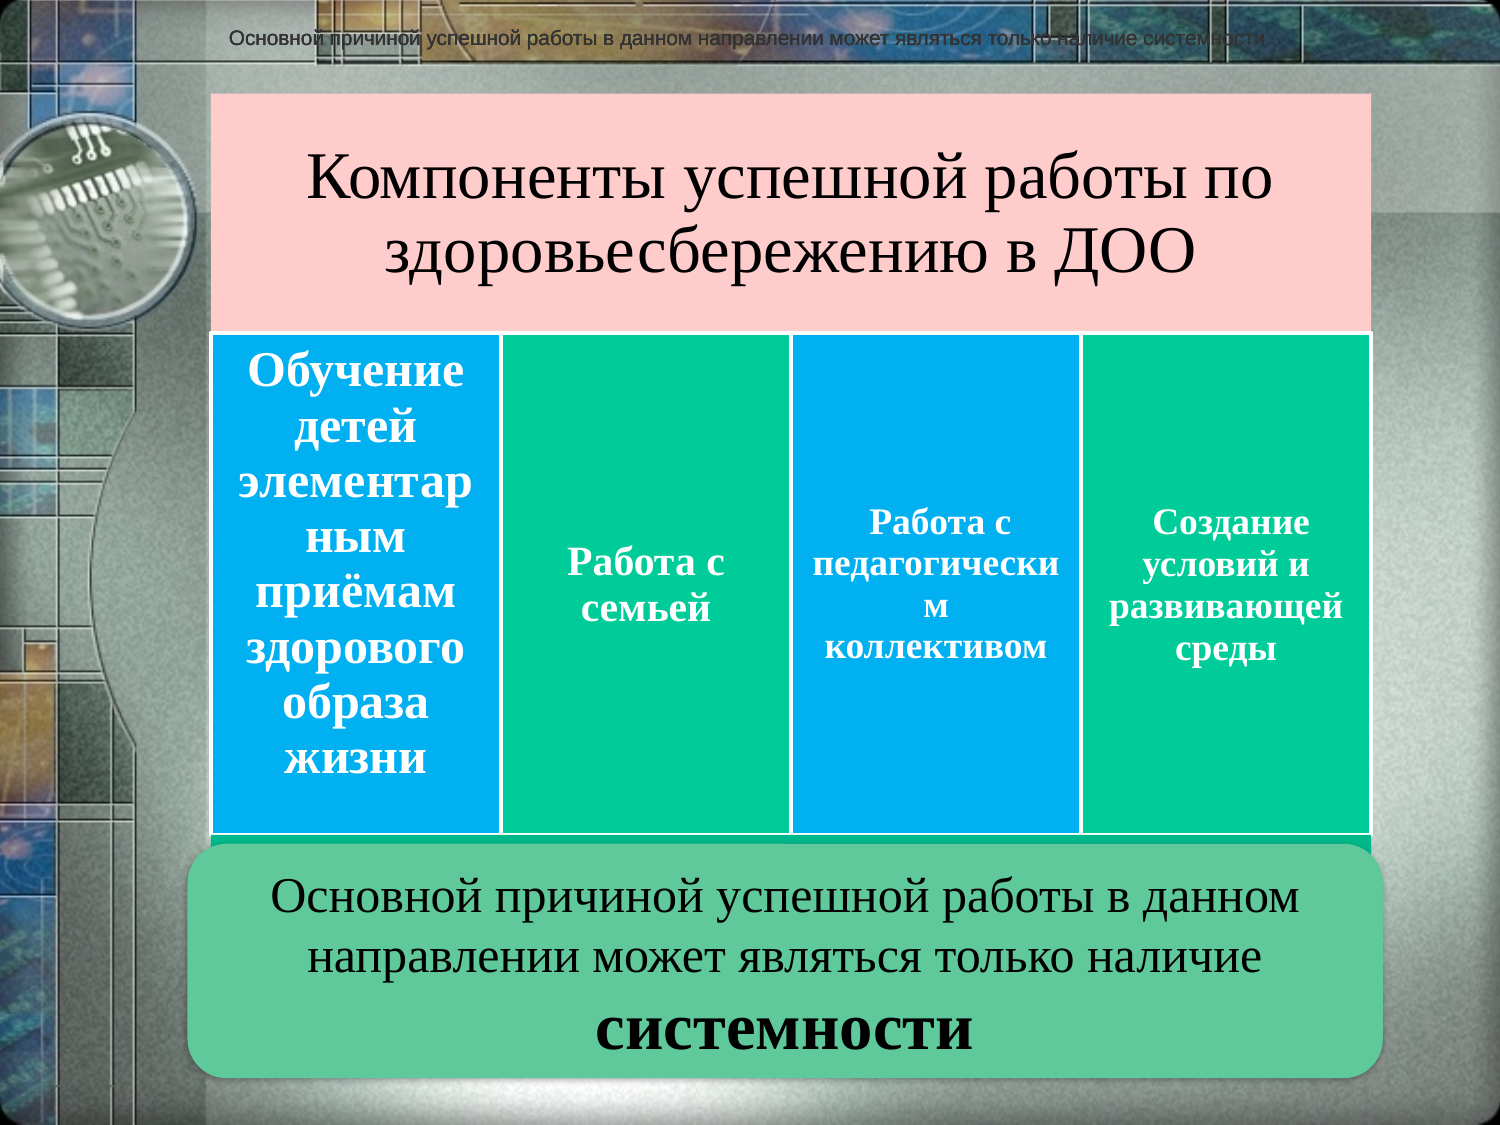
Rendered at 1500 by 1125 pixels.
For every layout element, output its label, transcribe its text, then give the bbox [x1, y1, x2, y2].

picture [0, 0, 1500, 1125]
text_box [210, 93, 1372, 891]
text_box Основной причиной успешной работы в данном направлении может являться только наличие системности [187, 850, 1383, 1079]
text_box Основной причиной успешной работы в данном направлении может являться только наличие системности. [213, 17, 1287, 58]
